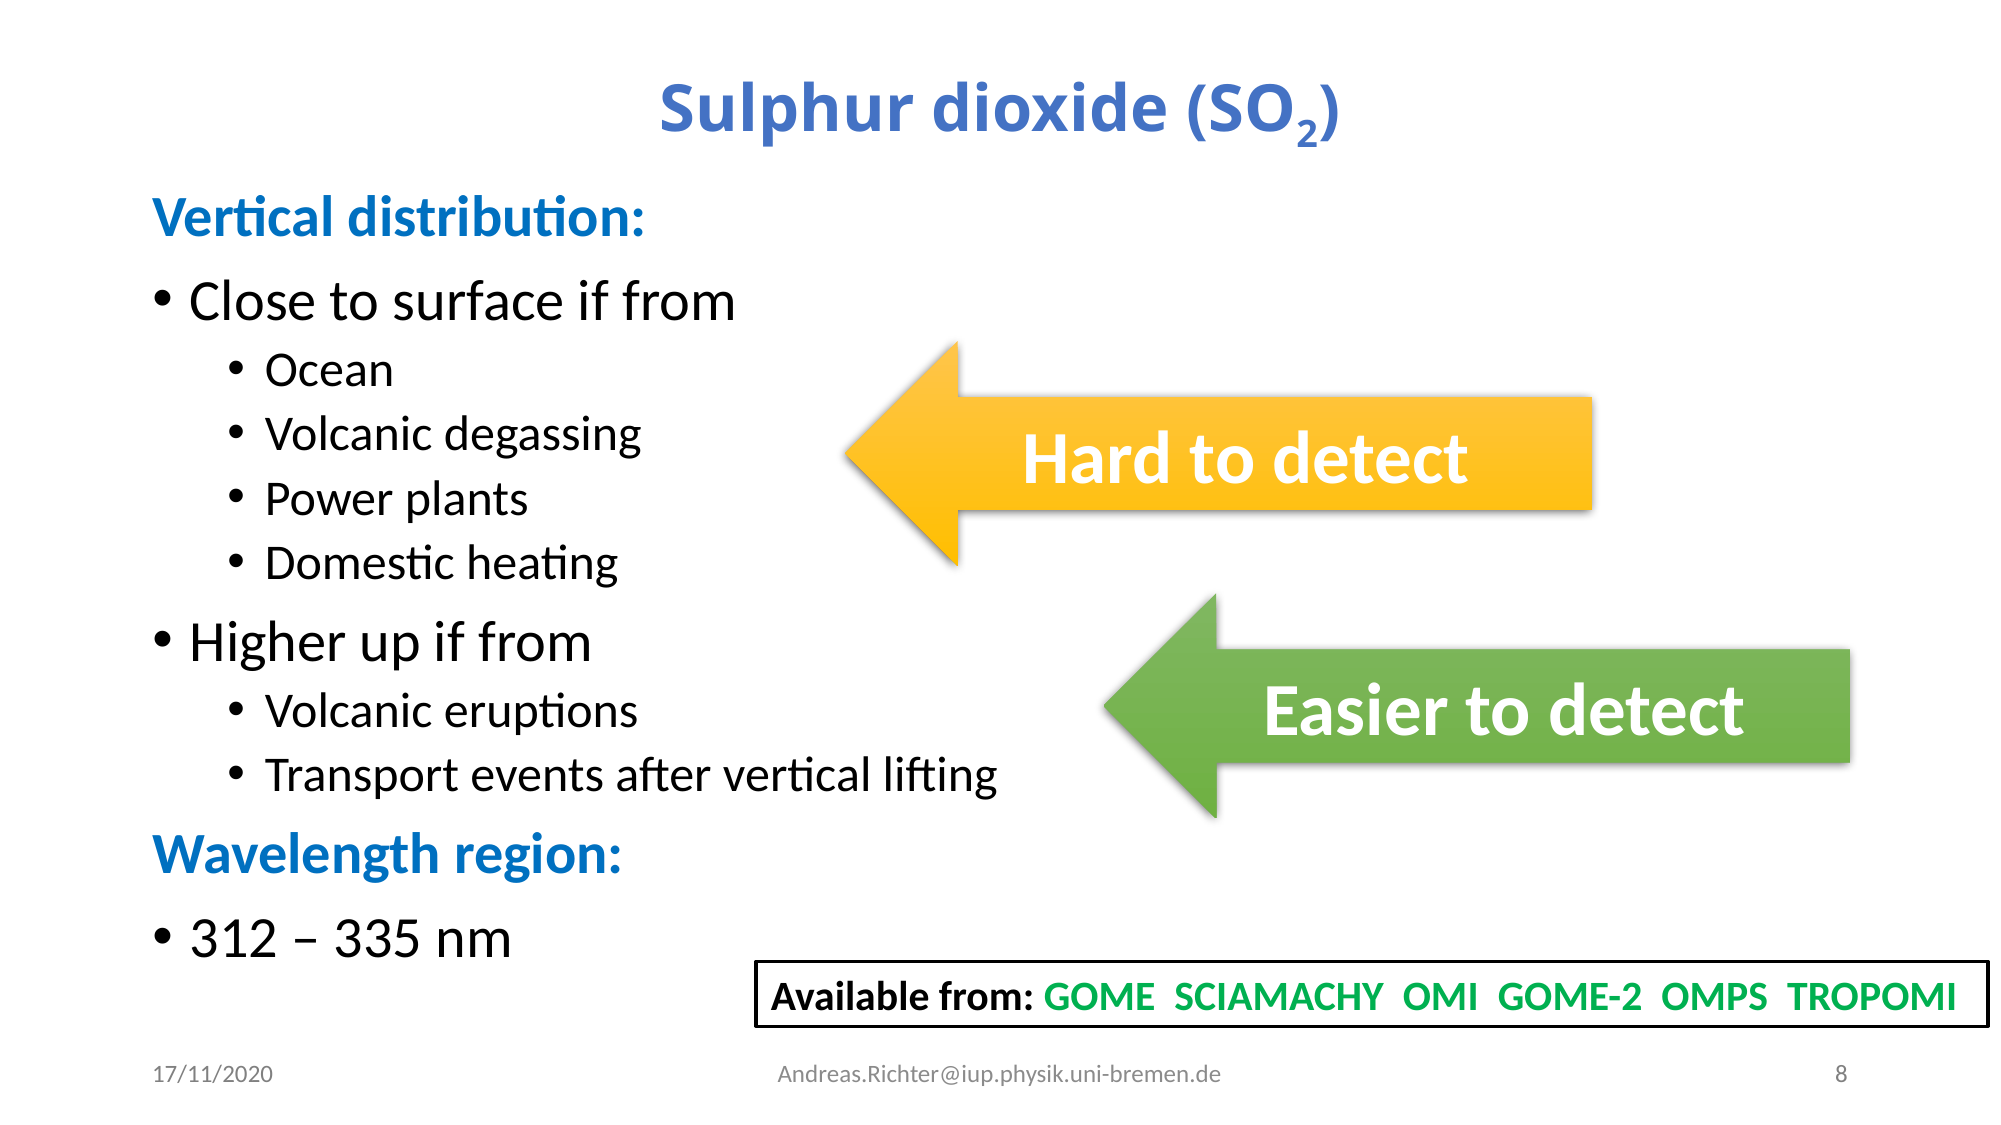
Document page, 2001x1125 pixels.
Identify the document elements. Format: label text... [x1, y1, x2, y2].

title Sulphur dioxide (SO2) [137, 59, 1863, 156]
list Vertical distribution: Close to surface if from Ocean Volcanic degassing Power plants Domestic heating Higher up if from Volcanic eruptions Transport events after vertical lifting Wavelength region: 312 – 335 nm [137, 178, 1863, 1014]
text_box Available from: GOME SCIAMACHY OMI GOME-2 OMPS TROPOMI [756, 961, 1988, 1027]
footer Andreas.Richter@iup.physik.uni-bremen.de [662, 1042, 1338, 1103]
text_box Hard to detect [845, 340, 1592, 566]
text_box Easier to detect [1103, 593, 1850, 819]
